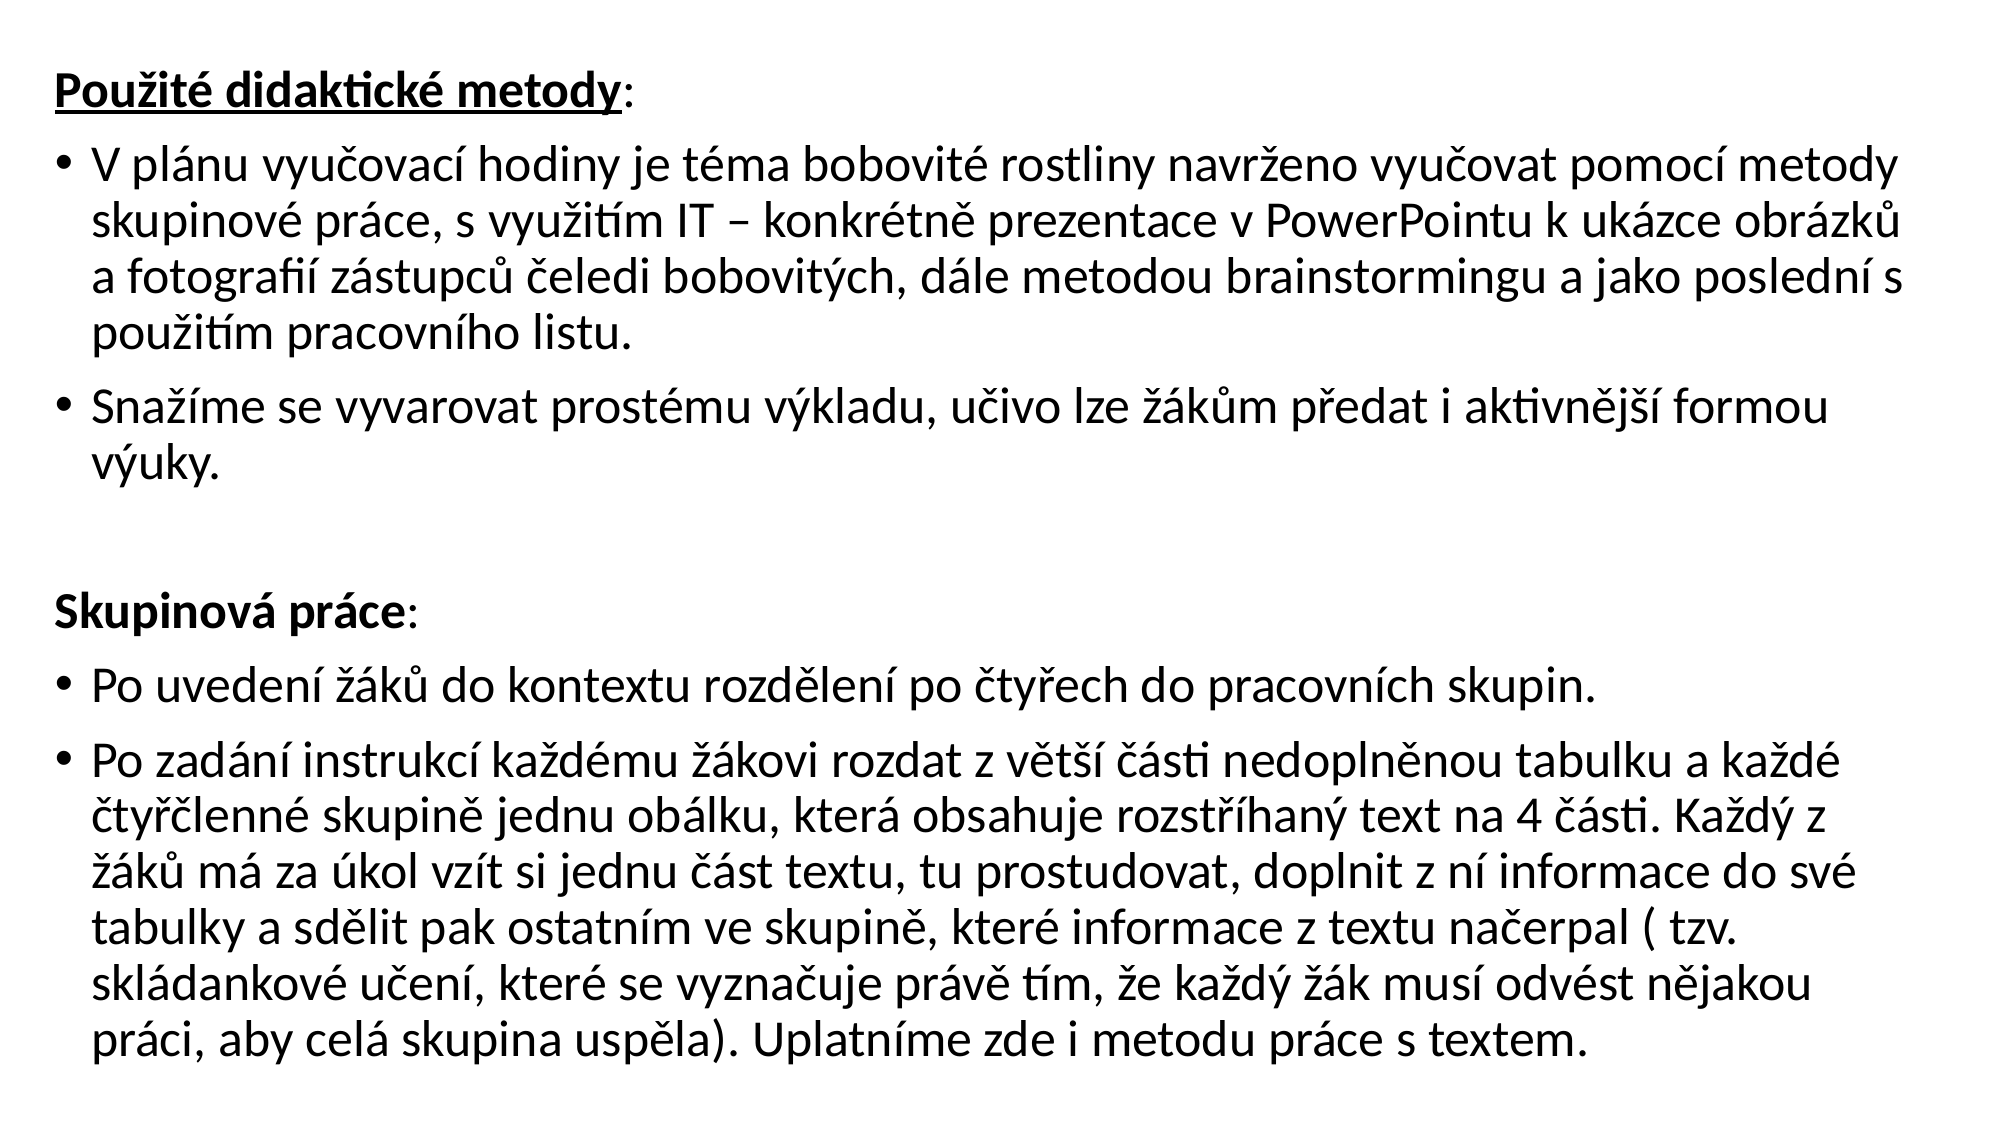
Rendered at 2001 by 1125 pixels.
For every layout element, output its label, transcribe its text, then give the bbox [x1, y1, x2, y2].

list Použité didaktické metody: V plánu vyučovací hodiny je téma bobovité rostliny navrženo vyučovat pomocí metody skupinové práce, s využitím IT – konkrétně prezentace v PowerPointu k ukázce obrázků a fotografií zástupců čeledi bobovitých, dále metodou brainstormingu a jako poslední s použitím pracovního listu. Snažíme se vyvarovat prostému výkladu, učivo lze žákům předat i aktivnější formou výuky. Skupinová práce: Po uvedení žáků do kontextu rozdělení po čtyřech do pracovních skupin. Po zadání instrukcí každému žákovi rozdat z větší části nedoplněnou tabulku a každé čtyřčlenné skupině jednu obálku, která obsahuje rozstříhaný text na 4 části. Každý z žáků má za úkol vzít si jednu část textu, tu prostudovat, doplnit z ní informace do své tabulky a sdělit pak ostatním ve skupině, které informace z textu načerpal ( tzv. skládankové učení, které se vyznačuje právě tím, že každý žák musí odvést nějakou práci, aby celá skupina uspěla). Uplatníme zde i metodu práce s textem. [39, 54, 1948, 1083]
